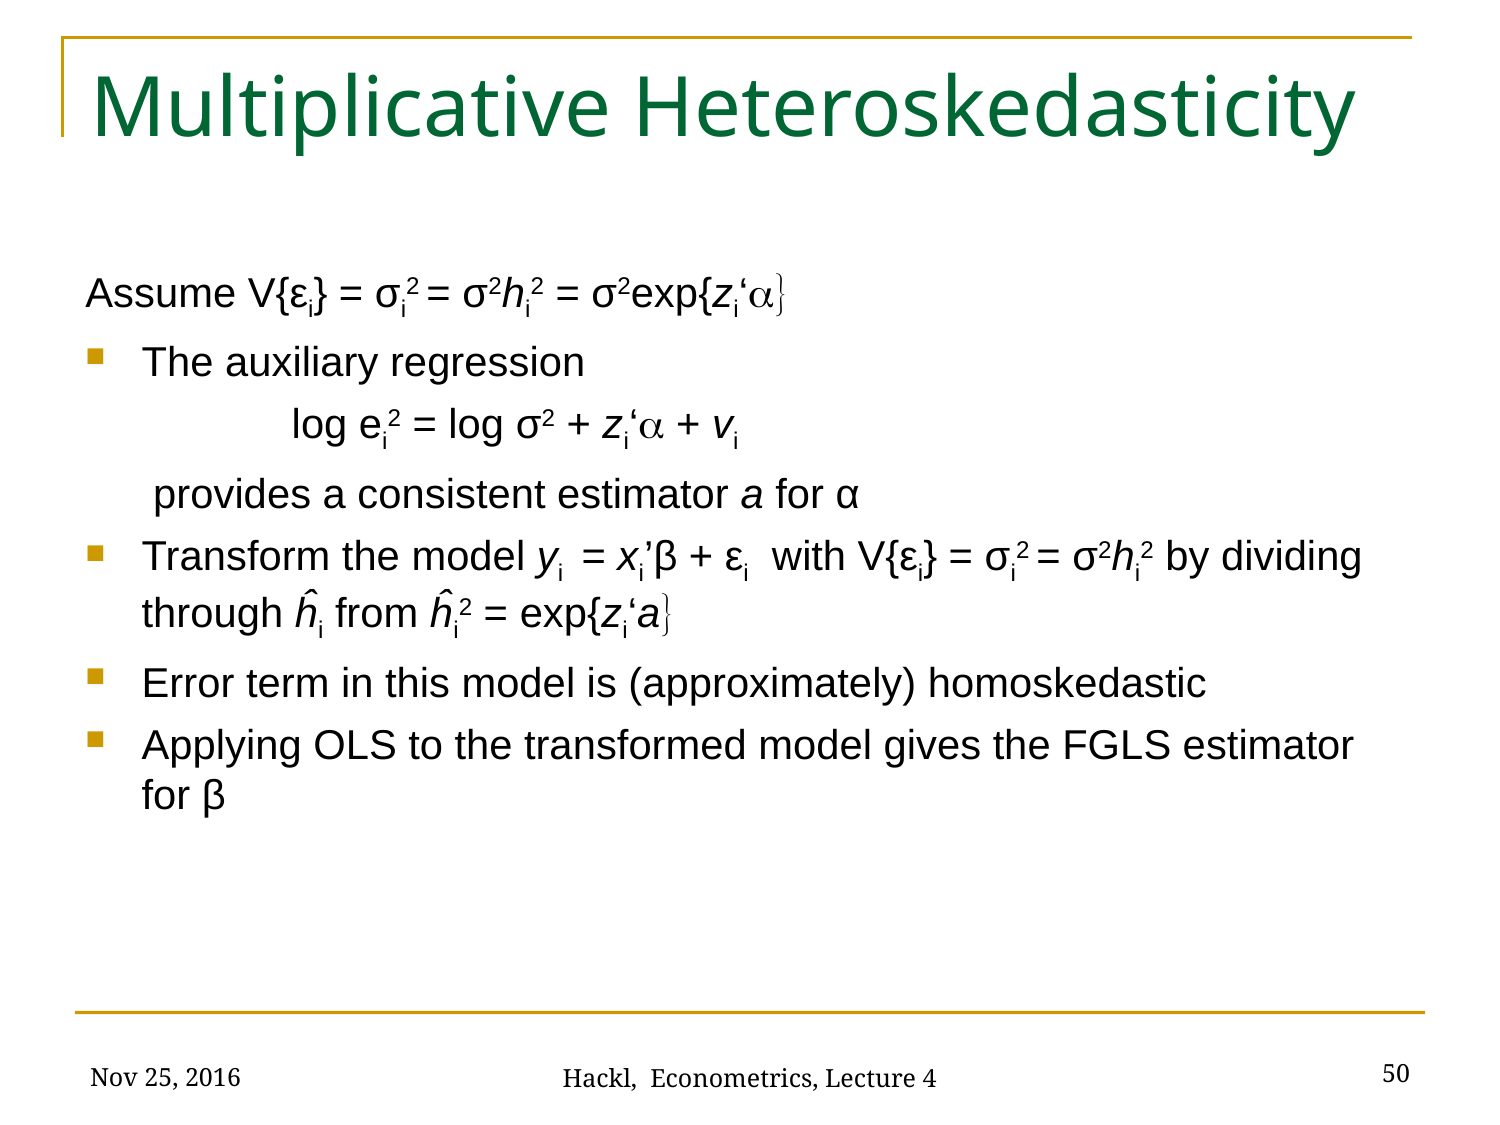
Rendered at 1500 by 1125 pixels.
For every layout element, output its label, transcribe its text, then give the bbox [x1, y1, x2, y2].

title Multiplicative Heteroskedasticity [74, 45, 1442, 233]
list Assume V{εi} = σi2 = σ2hi2 = σ2exp{zi‘a} The auxiliary regression log ei2 = log σ2 + zi‘a + vi provides a consistent estimator a for α Transform the model yi = xi’β + εi with V{εi} = σi2 = σ2hi2 by dividing through ĥi from ĥi2 = exp{zi‘a} Error term in this model is (approximately) homoskedastic Applying OLS to the transformed model gives the FGLS estimator for β [70, 257, 1389, 980]
footer Hackl, Econometrics, Lecture 4 [512, 1024, 988, 1101]
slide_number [74, 1023, 426, 1100]
text_box [194, 609, 880, 670]
slide_number 50 [1074, 1023, 1426, 1100]
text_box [714, 544, 760, 581]
